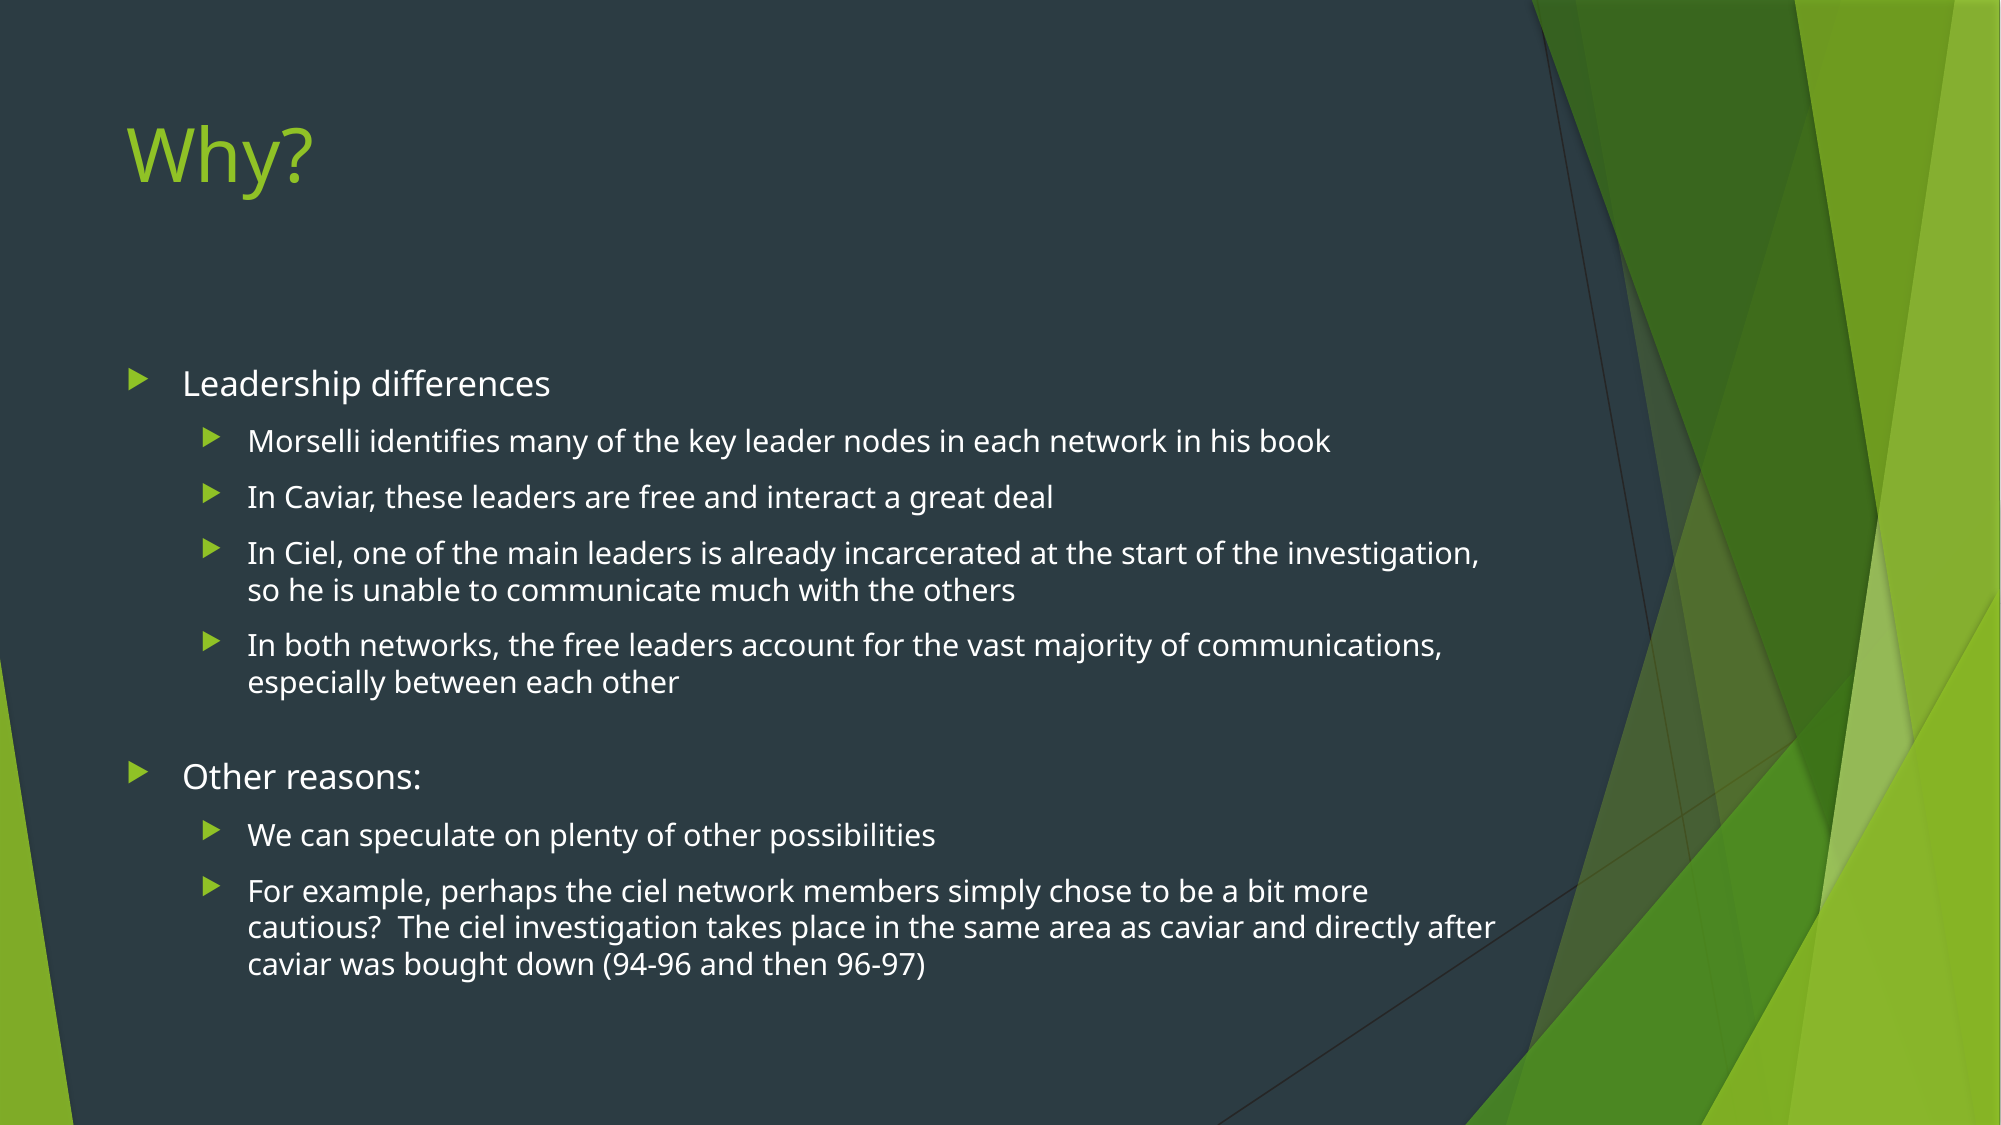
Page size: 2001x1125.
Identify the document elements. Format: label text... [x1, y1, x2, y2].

list Leadership differences Morselli identifies many of the key leader nodes in each network in his book In Caviar, these leaders are free and interact a great deal In Ciel, one of the main leaders is already incarcerated at the start of the investigation, so he is unable to communicate much with the others In both networks, the free leaders account for the vast majority of communications, especially between each other Other reasons: We can speculate on plenty of other possibilities For example, perhaps the ciel network members simply chose to be a bit more cautious? The ciel investigation takes place in the same area as caviar and directly after caviar was bought down (94-96 and then 96-97) [111, 354, 1522, 992]
title Why? [111, 99, 1522, 317]
